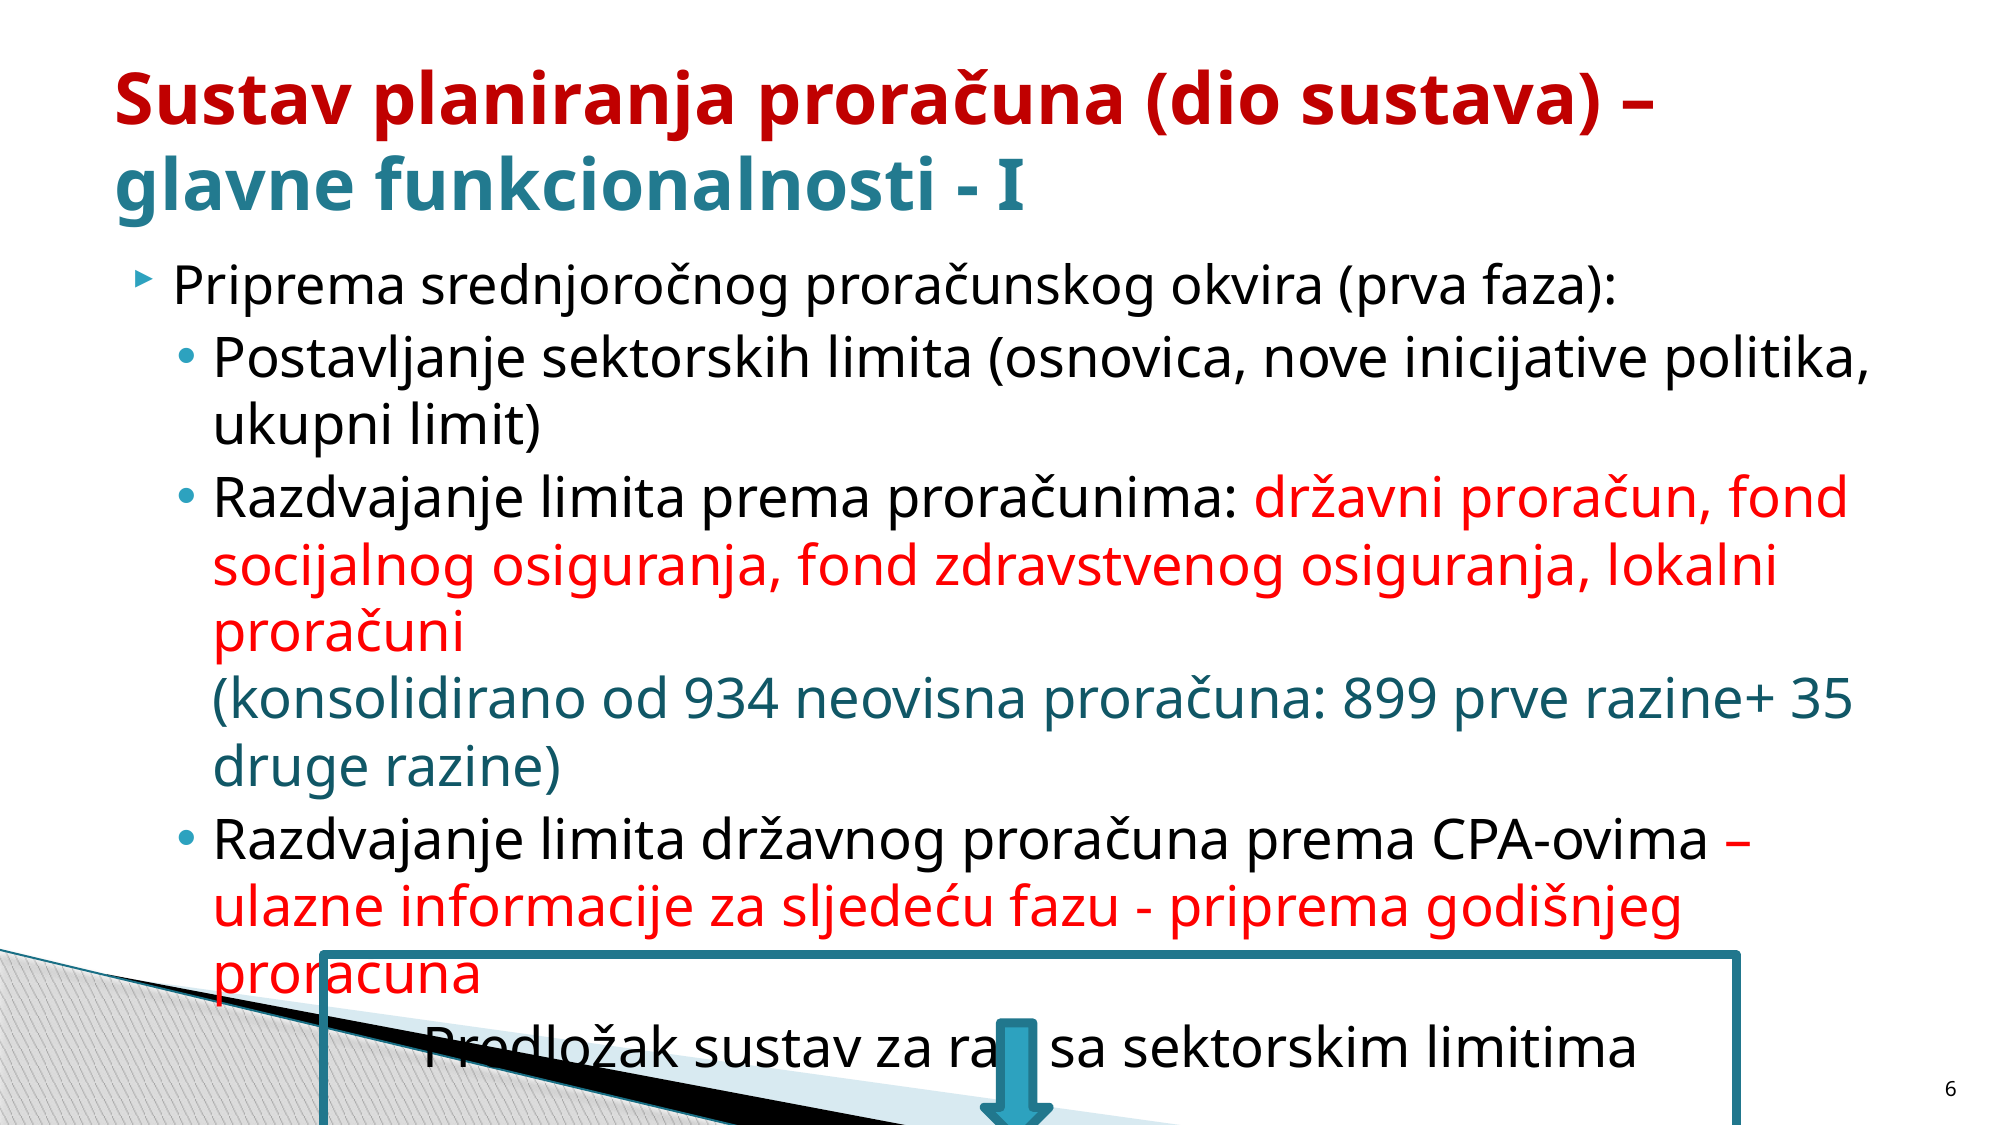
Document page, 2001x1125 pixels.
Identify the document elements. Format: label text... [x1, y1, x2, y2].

slide_number 6 [1891, 1051, 1972, 1112]
text_box [319, 950, 1741, 1125]
title Sustav planiranja proračuna (dio sustava) – glavne funkcionalnosti - I [99, 45, 1900, 233]
list Priprema srednjoročnog proračunskog okvira (prva faza): Postavljanje sektorskih limita (osnovica, nove inicijative politika, ukupni limit) Razdvajanje limita prema proračunima: državni proračun, fond socijalnog osiguranja, fond zdravstvenog osiguranja, lokalni proračuni (konsolidirano od 934 neovisna proračuna: 899 prve razine+ 35 druge razine) Razdvajanje limita državnog proračuna prema CPA-ovima – ulazne informacije za sljedeću fazu - priprema godišnjeg proračuna Predložak sustav za rad sa sektorskim limitima [99, 243, 1900, 1093]
